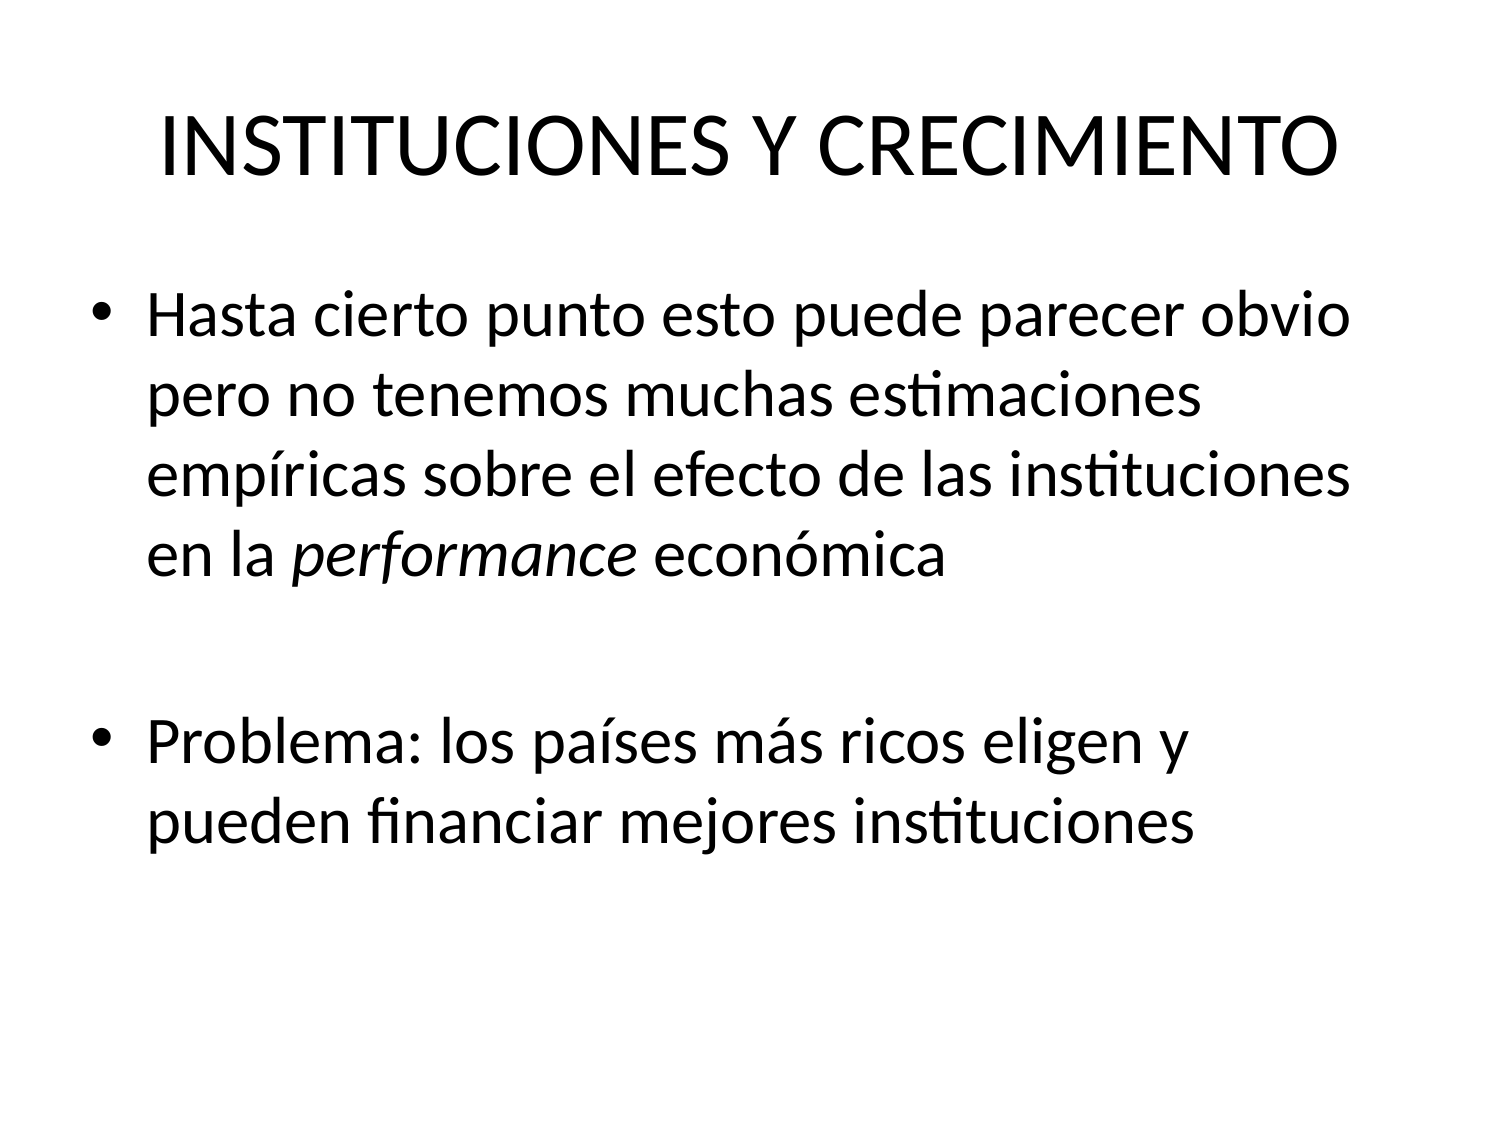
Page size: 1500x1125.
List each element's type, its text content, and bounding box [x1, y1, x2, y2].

list Hasta cierto punto esto puede parecer obvio pero no tenemos muchas estimaciones empíricas sobre el efecto de las instituciones en la performance económica Problema: los países más ricos eligen y pueden financiar mejores instituciones [74, 262, 1426, 1006]
title INSTITUCIONES Y CRECIMIENTO [74, 44, 1426, 233]
